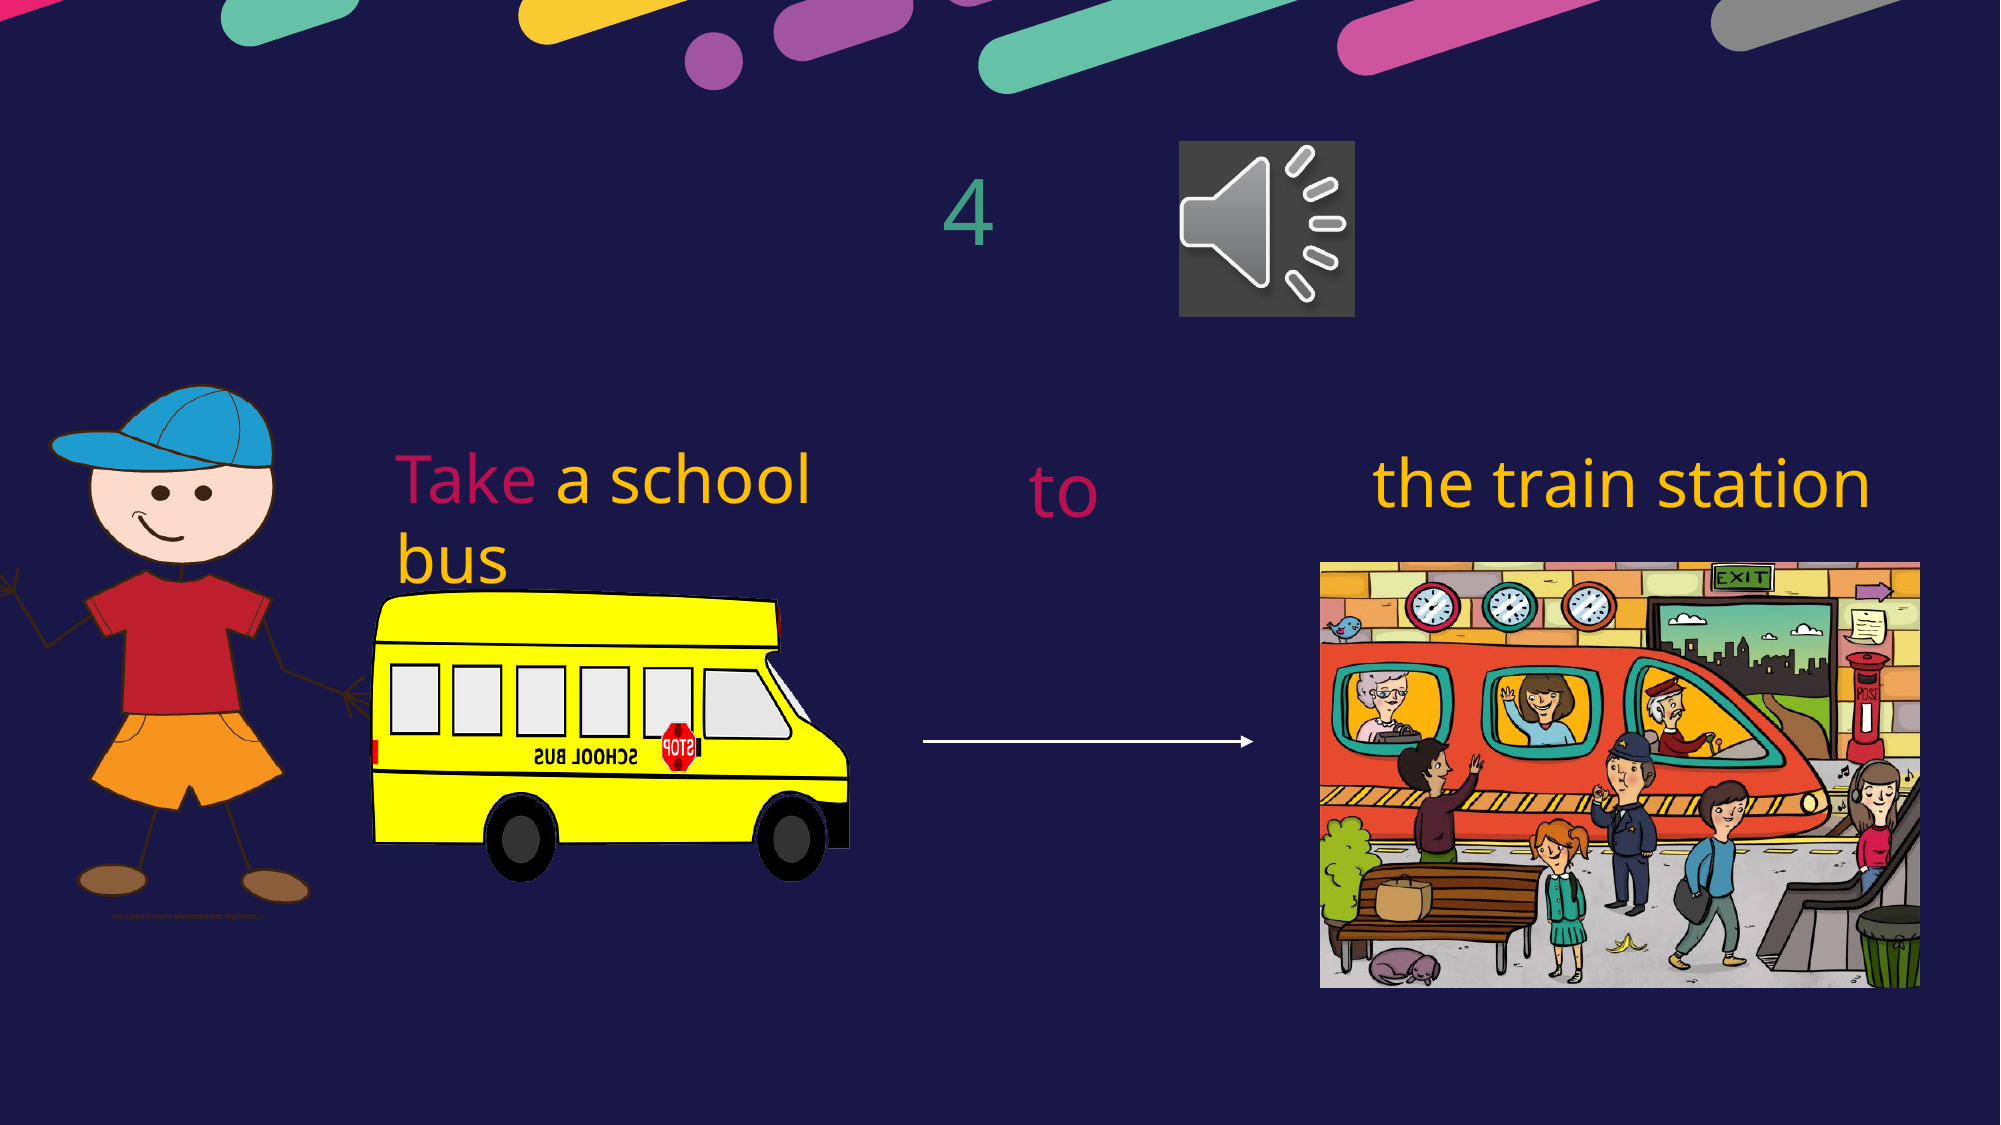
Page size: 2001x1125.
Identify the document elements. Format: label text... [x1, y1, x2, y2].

text_box 4 [927, 191, 1088, 271]
picture [1320, 562, 1920, 988]
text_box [0, 0, 2000, 191]
text_box to [1014, 435, 1175, 540]
picture [0, 383, 851, 920]
text_box Take a school bus [390, 429, 931, 605]
text_box the train station [1340, 433, 1931, 528]
picture [1178, 140, 1357, 318]
